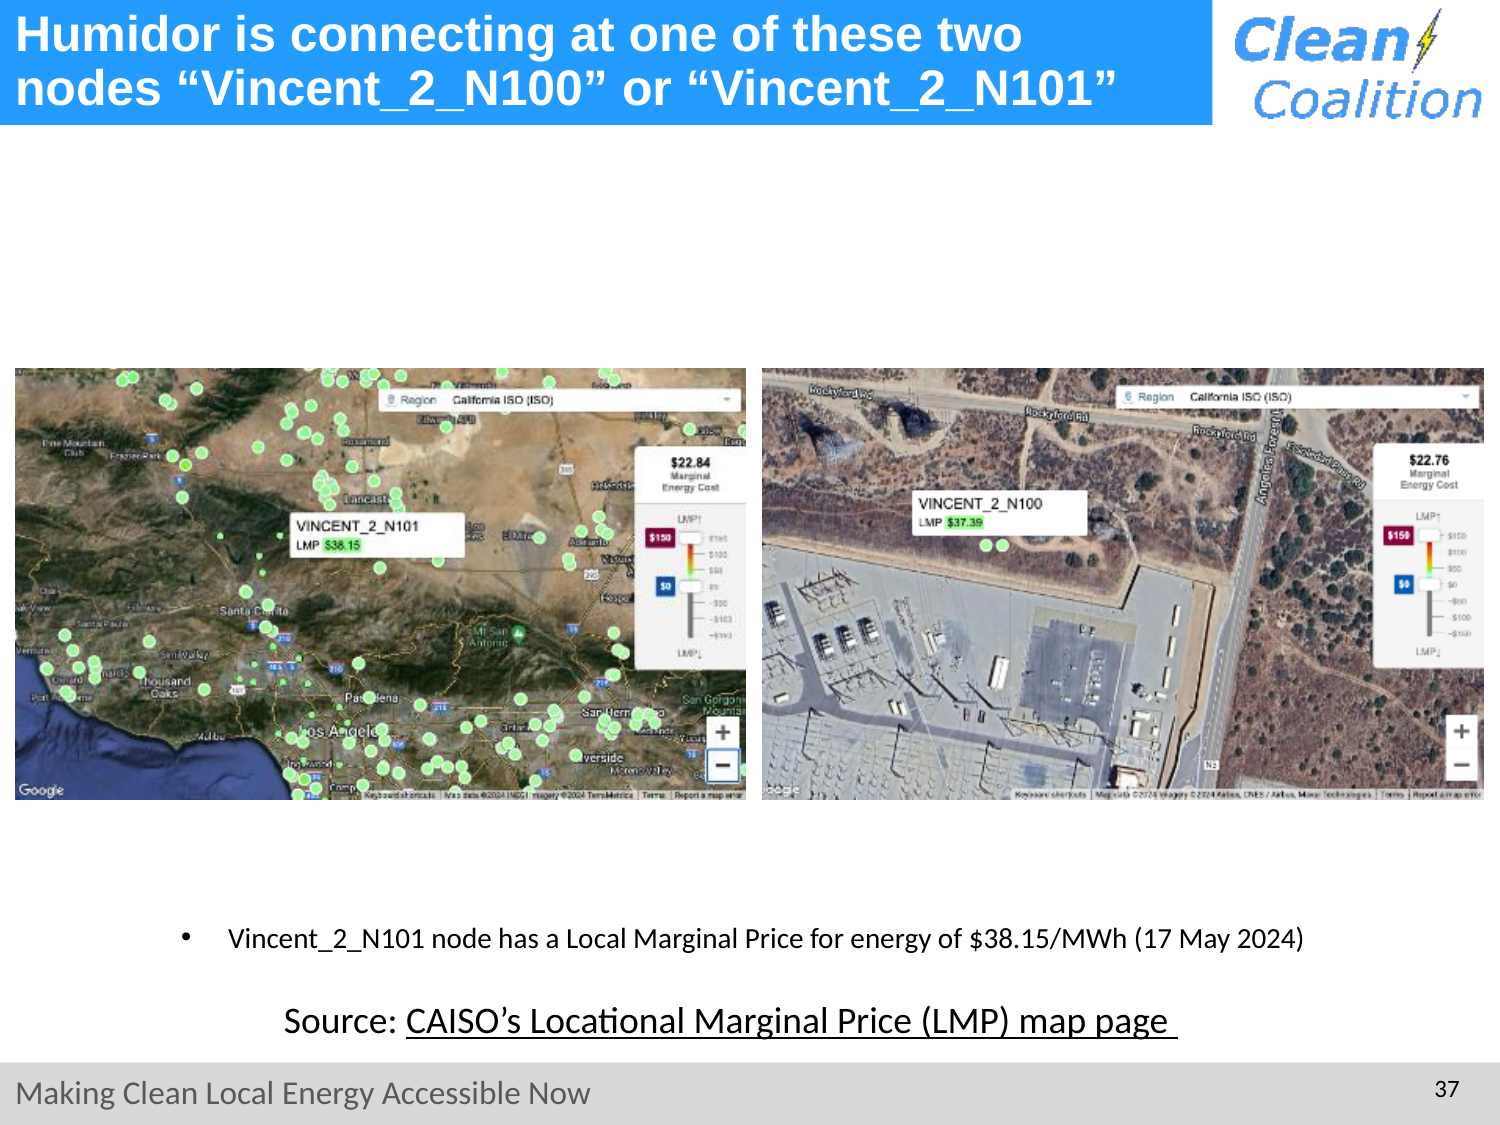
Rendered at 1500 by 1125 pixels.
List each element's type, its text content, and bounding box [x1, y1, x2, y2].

text_box Source: CAISO’s Locational Marginal Price (LMP) map page [268, 988, 1231, 1049]
picture [1235, 7, 1500, 119]
title Humidor is connecting at one of these two nodes “Vincent_2_N100” or “Vincent_2_N101” [0, 0, 1200, 125]
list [15, 368, 746, 800]
picture [761, 368, 1484, 800]
text_box Vincent_2_N101 node has a Local Marginal Price for energy of $38.15/MWh (17 May 2024) [166, 911, 1334, 962]
